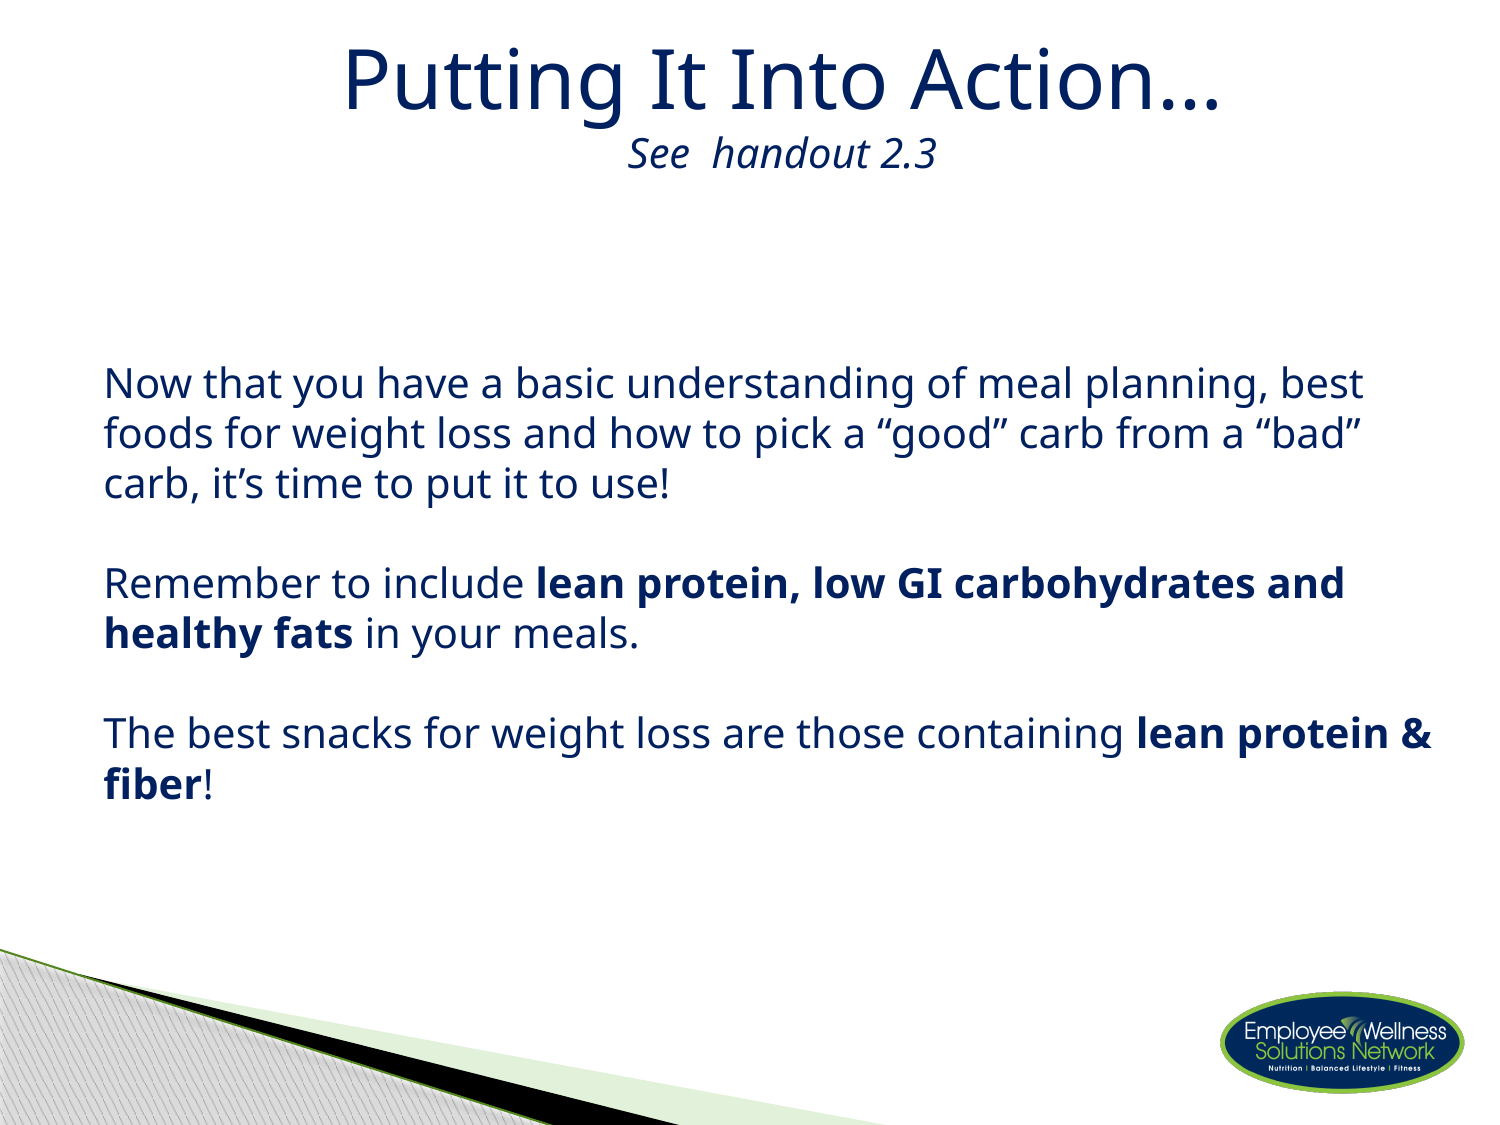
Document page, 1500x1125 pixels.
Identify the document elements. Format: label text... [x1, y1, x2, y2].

text_box Now that you have a basic understanding of meal planning, best foods for weight loss and how to pick a “good” carb from a “bad” carb, it’s time to put it to use! Remember to include lean protein, low GI carbohydrates and healthy fats in your meals. The best snacks for weight loss are those containing lean protein & fiber! [88, 349, 1447, 865]
text_box Putting It Into Action… See handout 2.3 [277, 19, 1288, 184]
picture [1210, 964, 1475, 1125]
